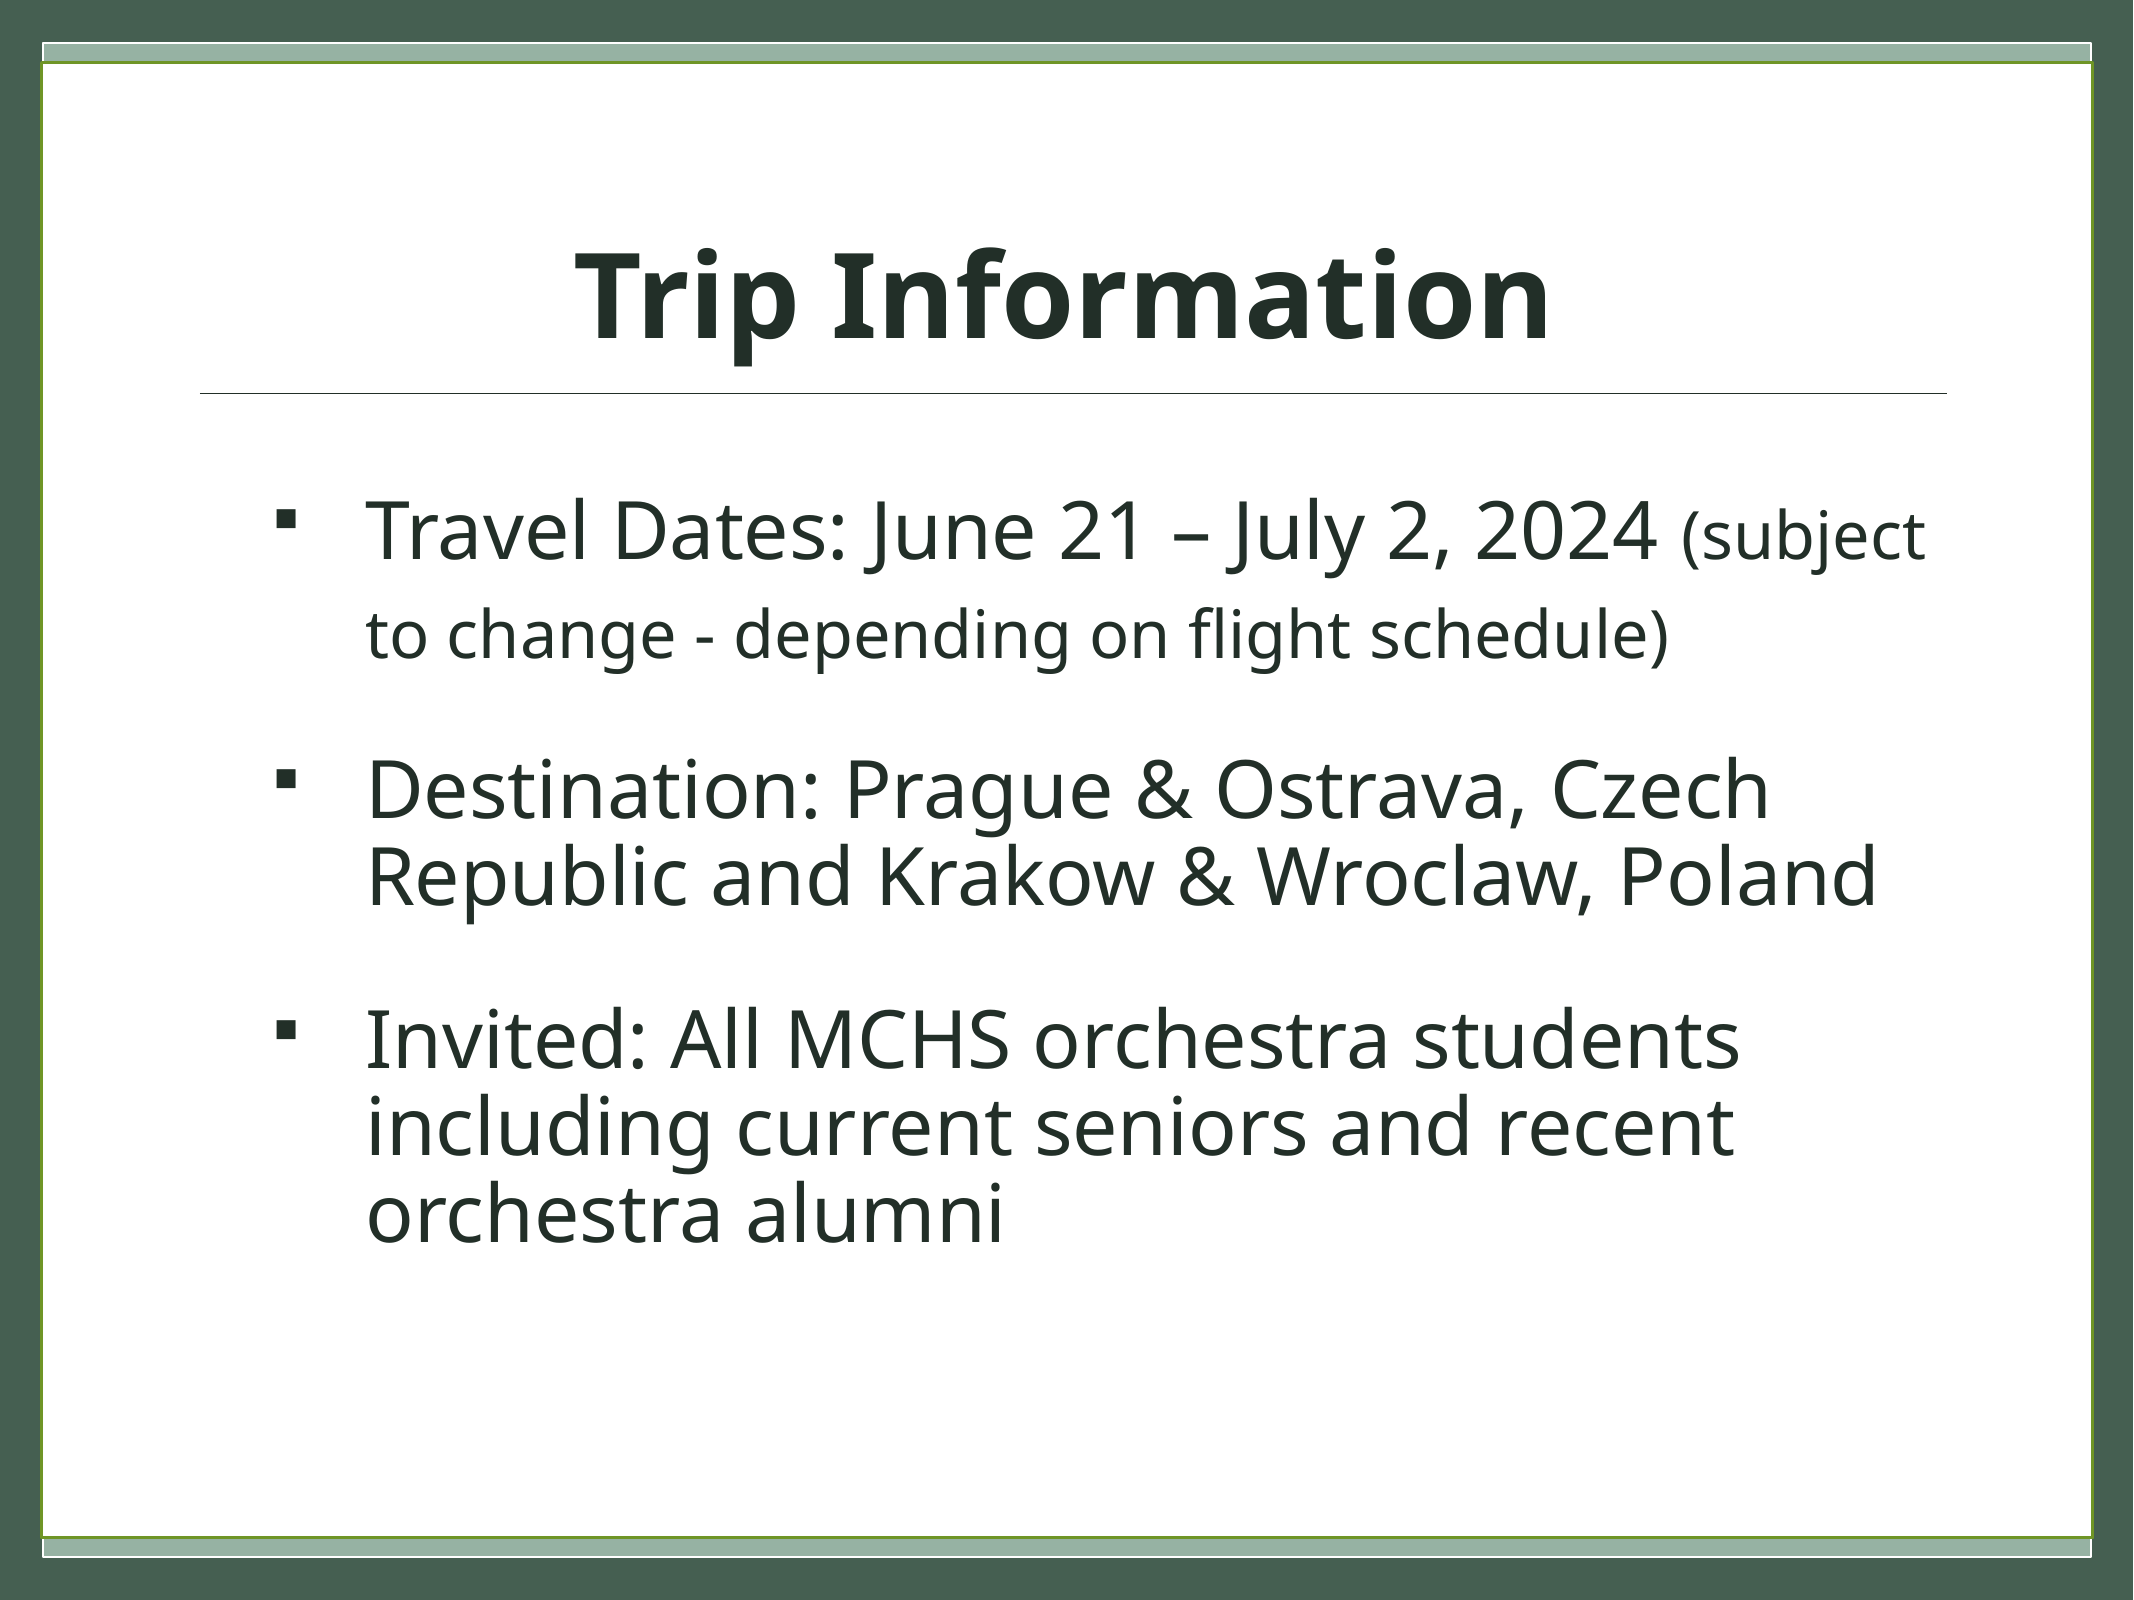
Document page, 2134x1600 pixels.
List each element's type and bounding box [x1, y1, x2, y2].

picture [39, 61, 2094, 1539]
